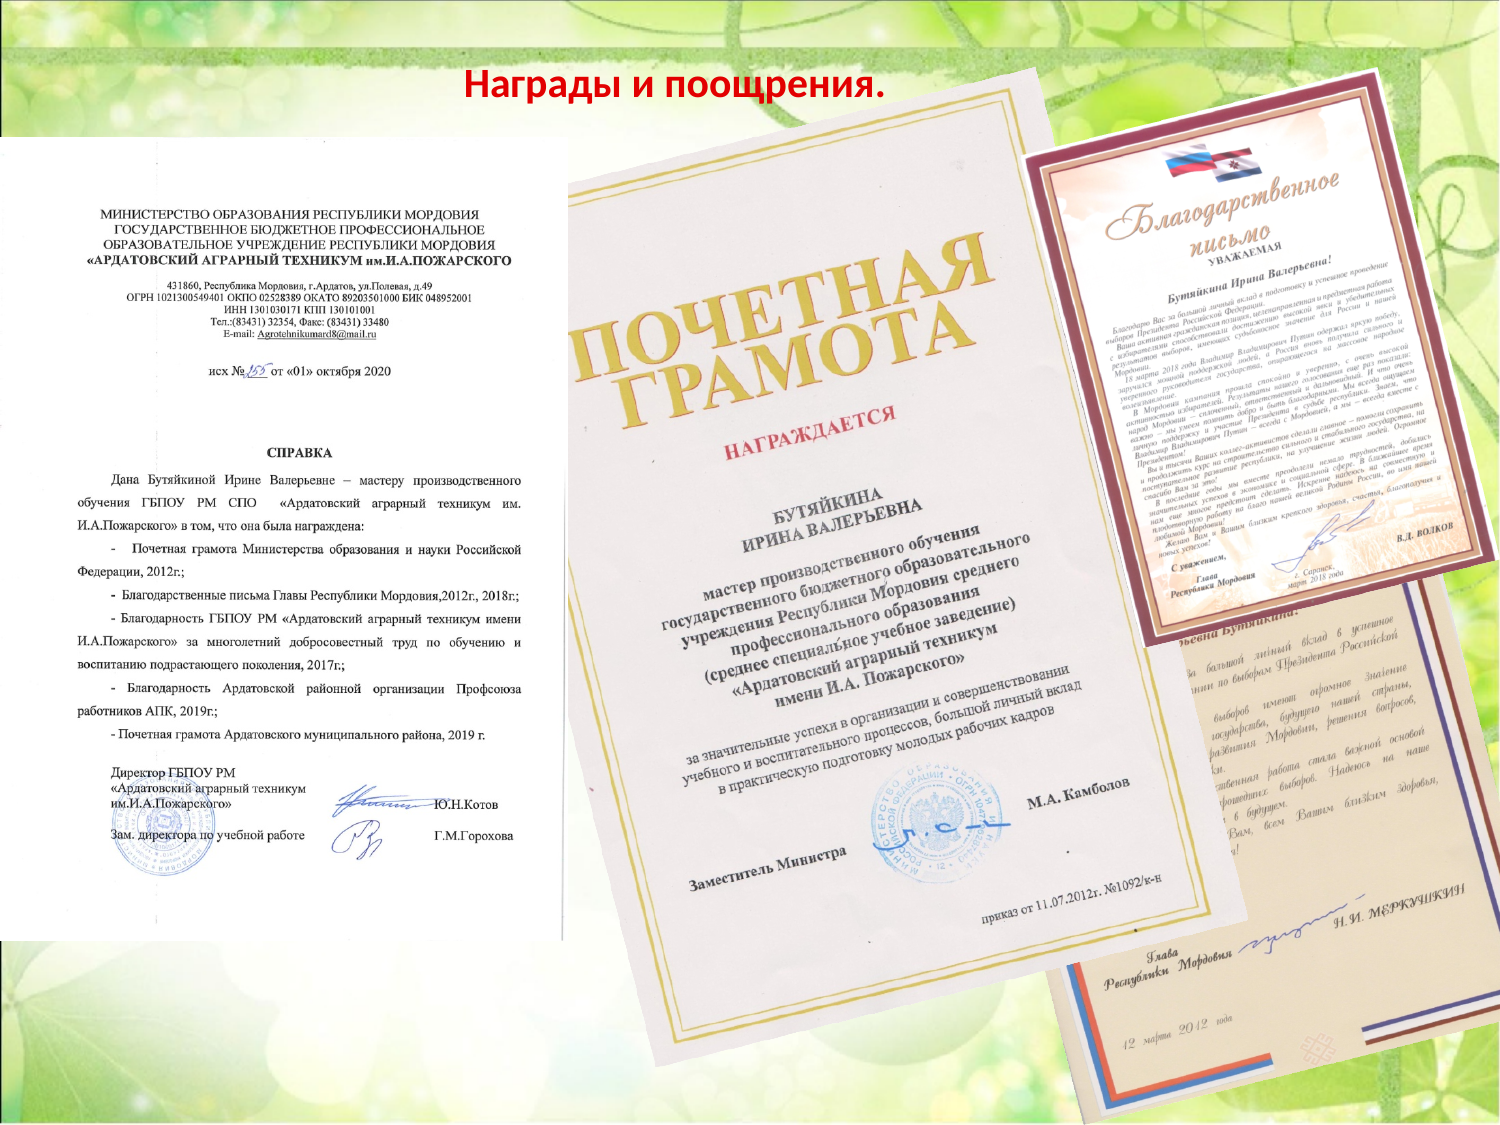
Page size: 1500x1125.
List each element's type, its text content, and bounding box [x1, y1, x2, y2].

title Награды и поощрения. [0, 0, 1350, 106]
picture [0, 0, 1500, 1125]
